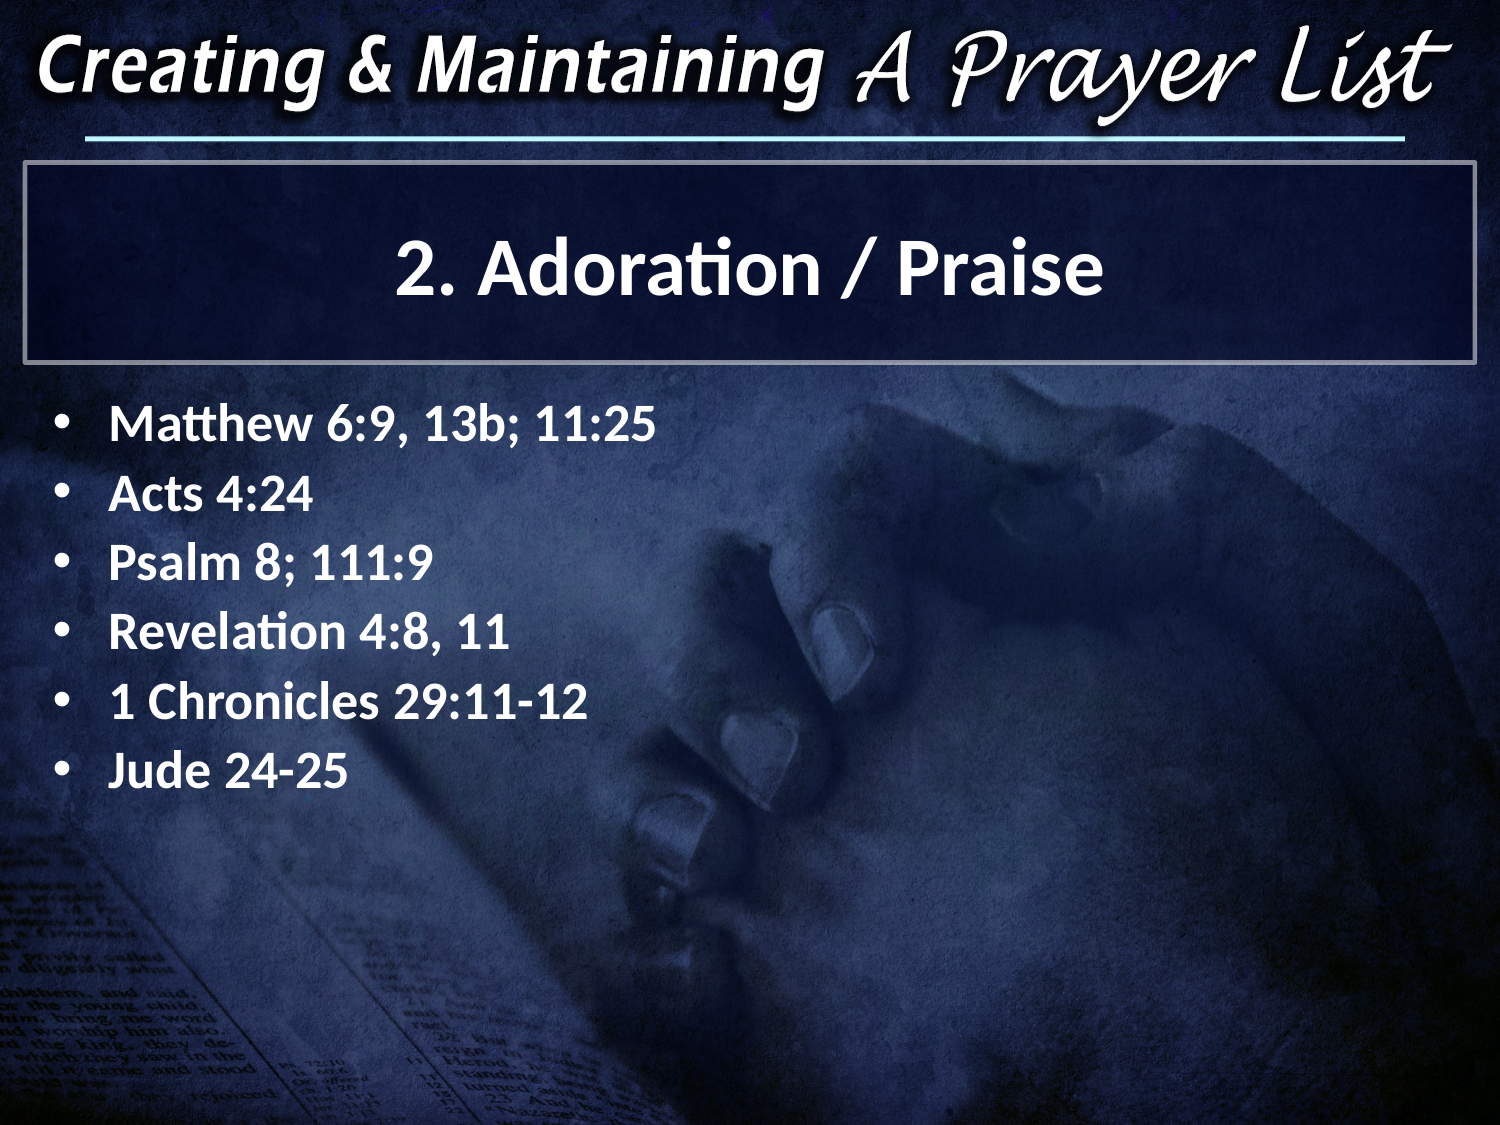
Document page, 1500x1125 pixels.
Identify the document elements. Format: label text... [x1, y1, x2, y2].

list 2. Adoration / Praise [23, 160, 1477, 365]
picture [0, 0, 1500, 1125]
list Matthew 6:9, 13b; 11:25 Acts 4:24 Psalm 8; 111:9 Revelation 4:8, 11 1 Chronicles 29:11-12 Jude 24-25 [37, 387, 1500, 1125]
